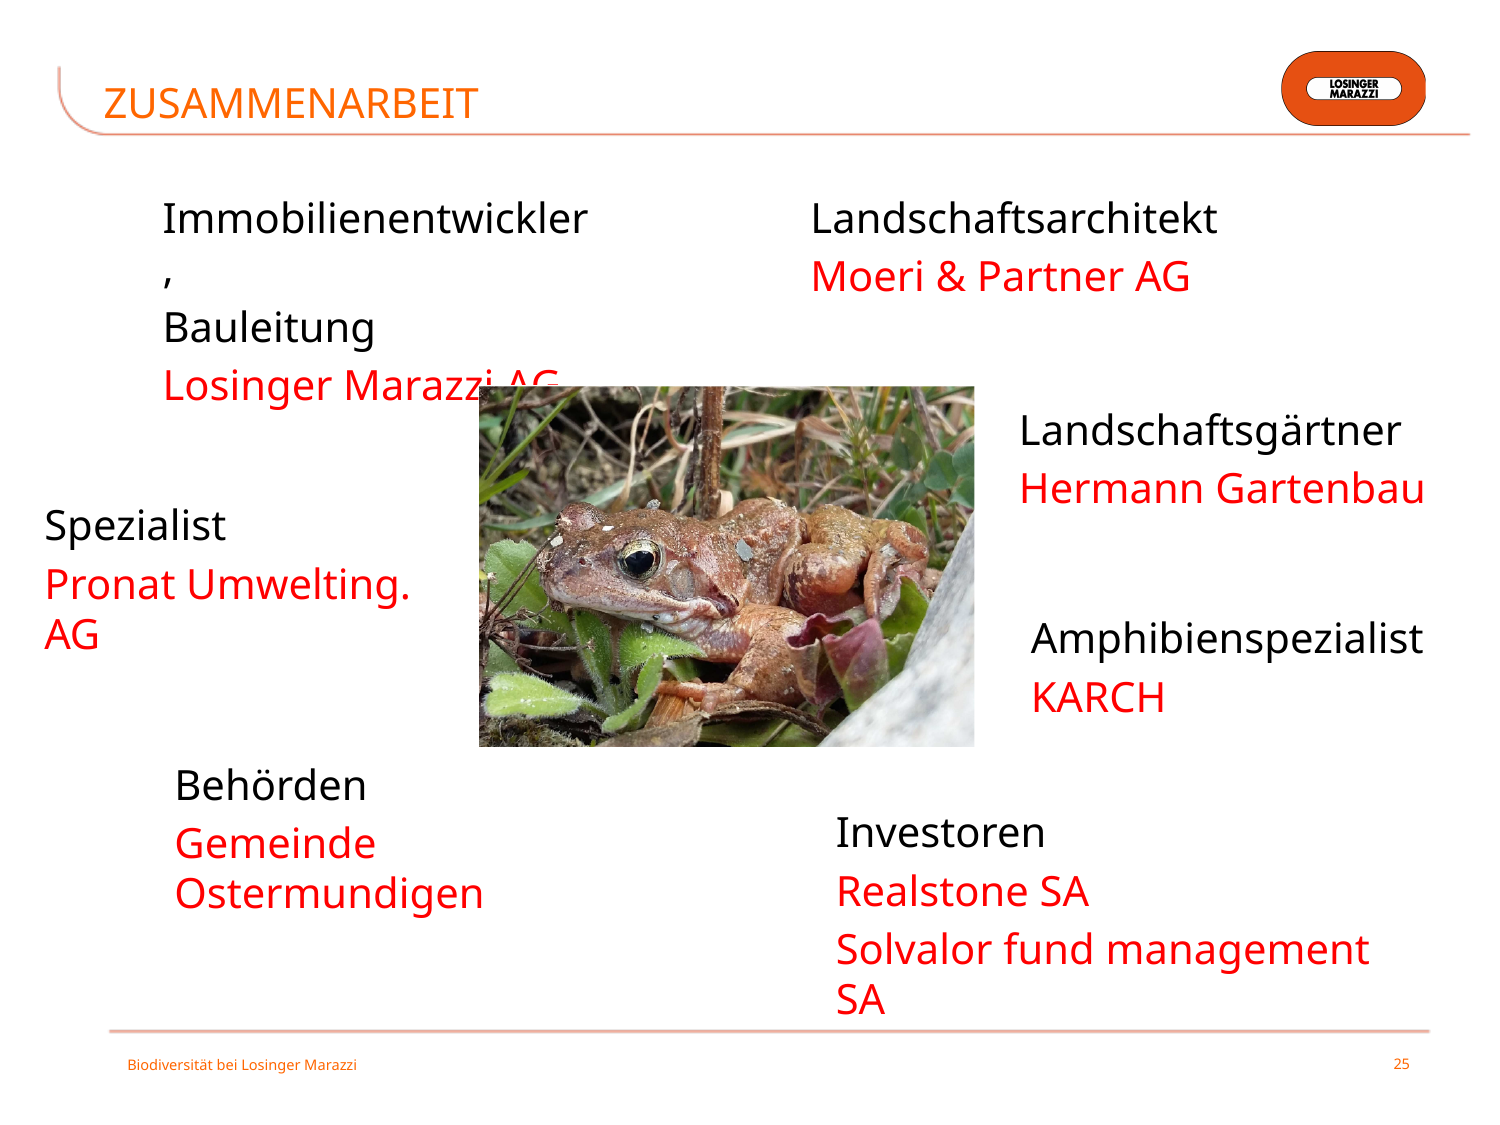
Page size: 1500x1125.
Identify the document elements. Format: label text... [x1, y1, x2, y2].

title Zusammenarbeit [88, 54, 1272, 136]
text_box Behörden Gemeinde Ostermundigen [159, 751, 679, 894]
picture [0, 0, 1500, 148]
text_box Amphibienspezialist KARCH [1015, 604, 1471, 747]
text_box Spezialist Pronat Umwelting. AG [29, 491, 472, 634]
text_box Landschaftsgärtner Hermann Gartenbau [1004, 396, 1459, 538]
footer Biodiversität bei Losinger Marazzi [112, 1034, 588, 1095]
picture [478, 384, 975, 747]
picture [0, 999, 1459, 1088]
slide_number 25 [1074, 1034, 1425, 1095]
list Immobilienentwickler, Bauleitung Losinger Marazzi AG [147, 184, 603, 327]
text_box Landschaftsarchitekt Moeri & Partner AG [795, 184, 1250, 327]
text_box Investoren Realstone SA Solvalor fund management SA [820, 798, 1439, 941]
